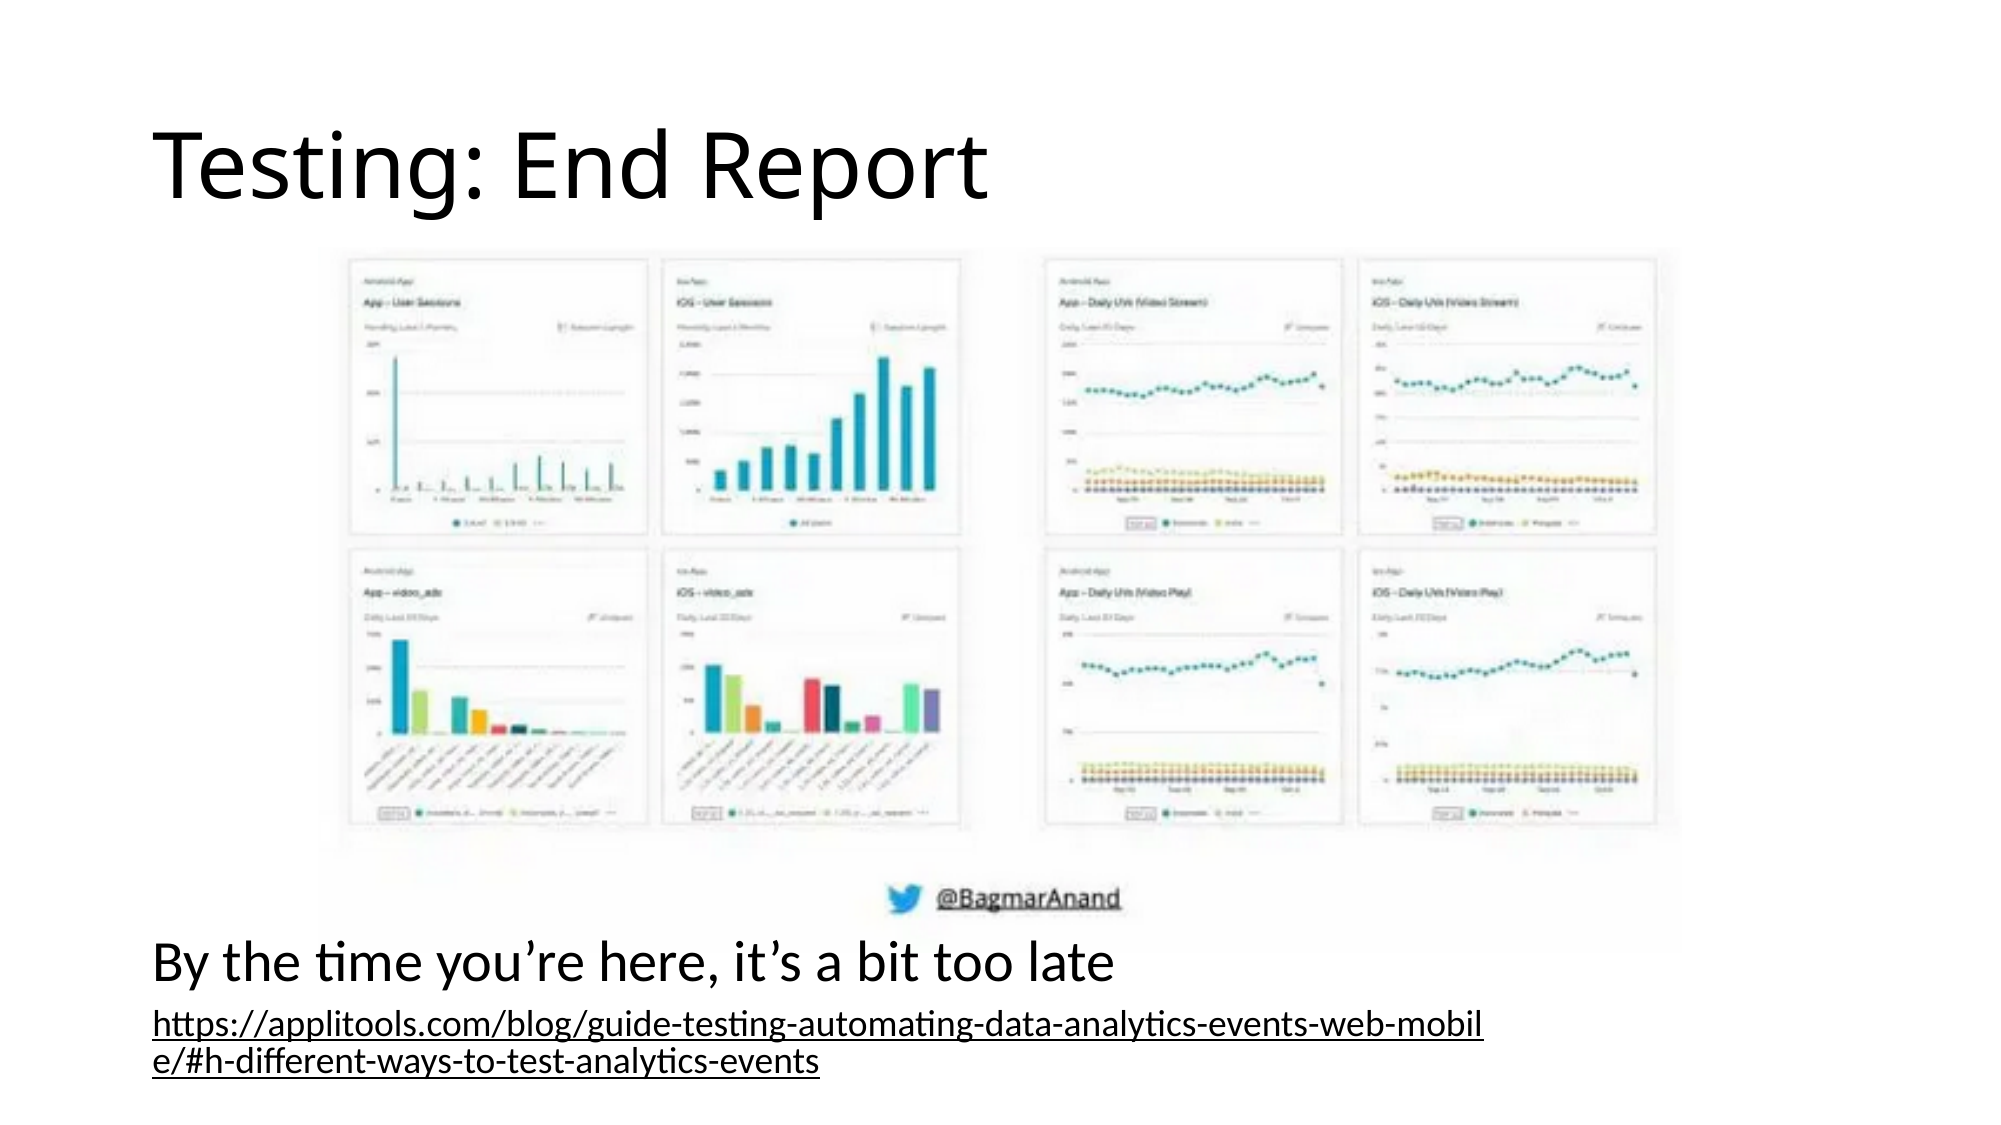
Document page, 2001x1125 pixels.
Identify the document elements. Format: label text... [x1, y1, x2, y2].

text_box https://applitools.com/blog/guide-testing-automating-data-analytics-events-web-mobile/#h-different-ways-to-test-analytics-events [137, 991, 1501, 1097]
title Testing: End Report [137, 59, 1863, 278]
list By the time you’re here, it’s a bit too late [137, 923, 1863, 1014]
picture [318, 247, 1682, 953]
